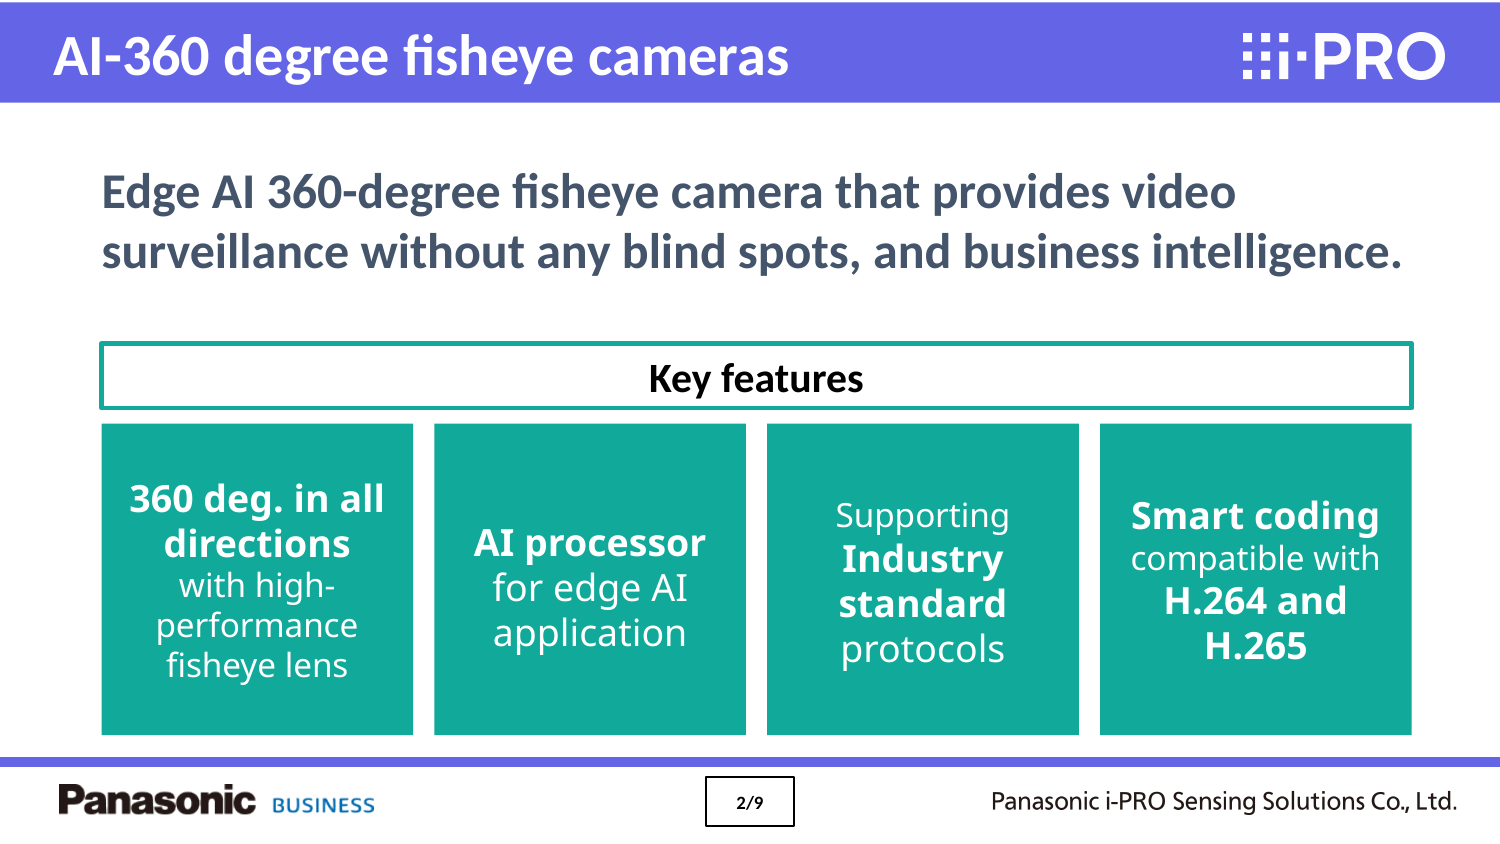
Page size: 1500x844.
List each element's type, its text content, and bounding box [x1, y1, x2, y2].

picture [992, 790, 1457, 816]
text_box Edge AI 360-degree fisheye camera that provides video surveillance without any blind spots, and business intelligence. [101, 152, 1422, 285]
text_box Smart coding compatible with H.264 and H.265 [1099, 423, 1413, 736]
picture [59, 784, 374, 816]
text_box 360 deg. in all directions with high-performance fisheye lens [101, 423, 414, 736]
text_box AI processor for edge AI application [433, 423, 747, 736]
text_box AI-360 degree fisheye cameras [38, 9, 1500, 95]
text_box Supporting Industry standard protocols [766, 423, 1080, 736]
text_box Key features [101, 343, 1412, 409]
